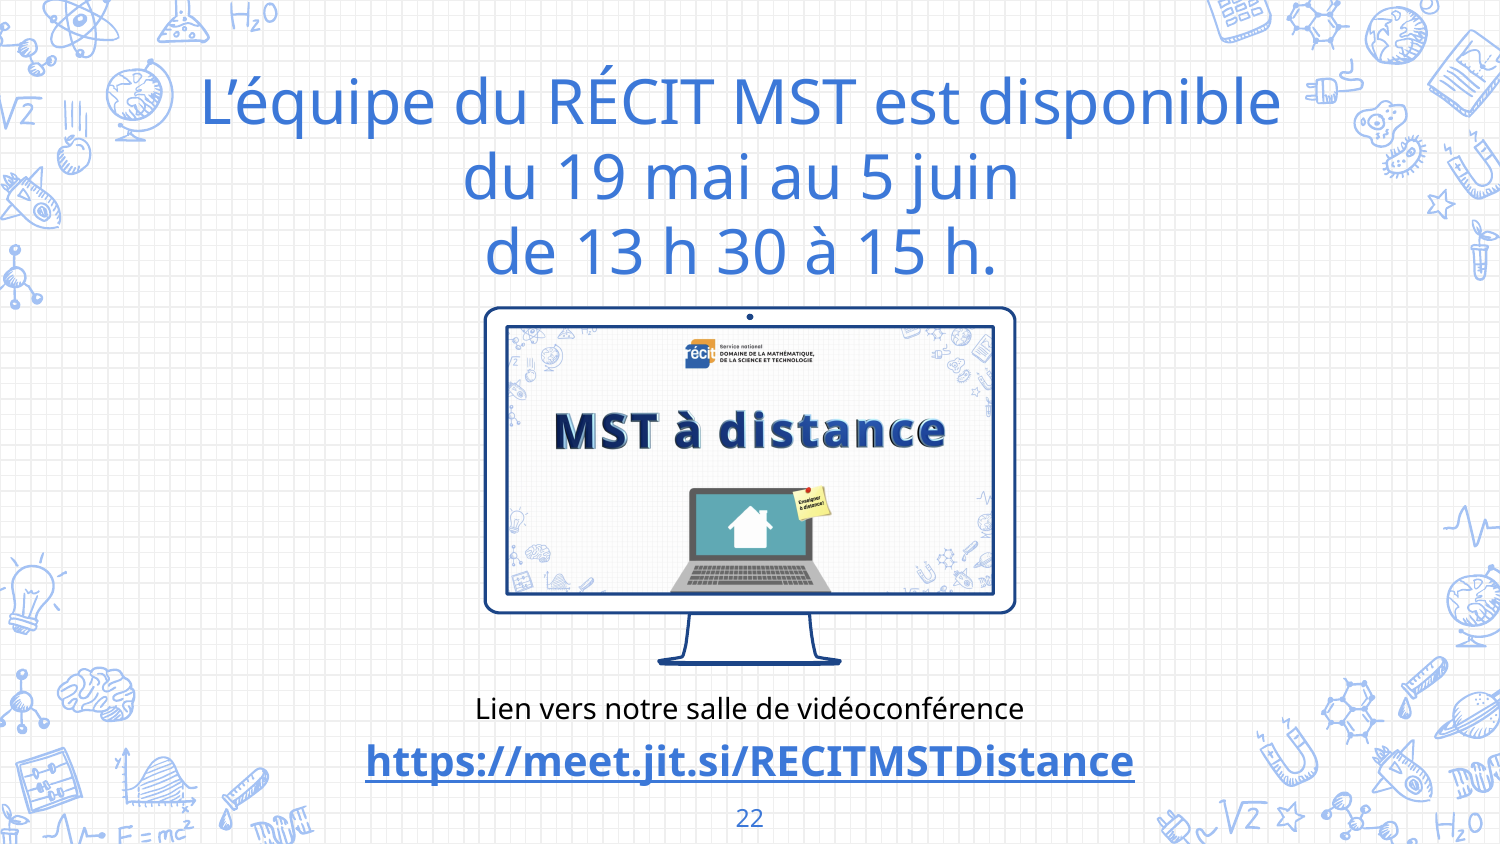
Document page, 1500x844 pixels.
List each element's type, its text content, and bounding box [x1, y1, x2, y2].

title L’équipe du RÉCIT MST est disponible du 19 mai au 5 juin de 13 h 30 à 15 h. [154, 104, 1346, 245]
text_box Lien vers notre salle de vidéoconférence https://meet.jit.si/RECITMSTDistance [344, 675, 1156, 770]
picture [507, 325, 993, 601]
slide_number 22 [705, 796, 795, 844]
text_box [485, 307, 1015, 665]
